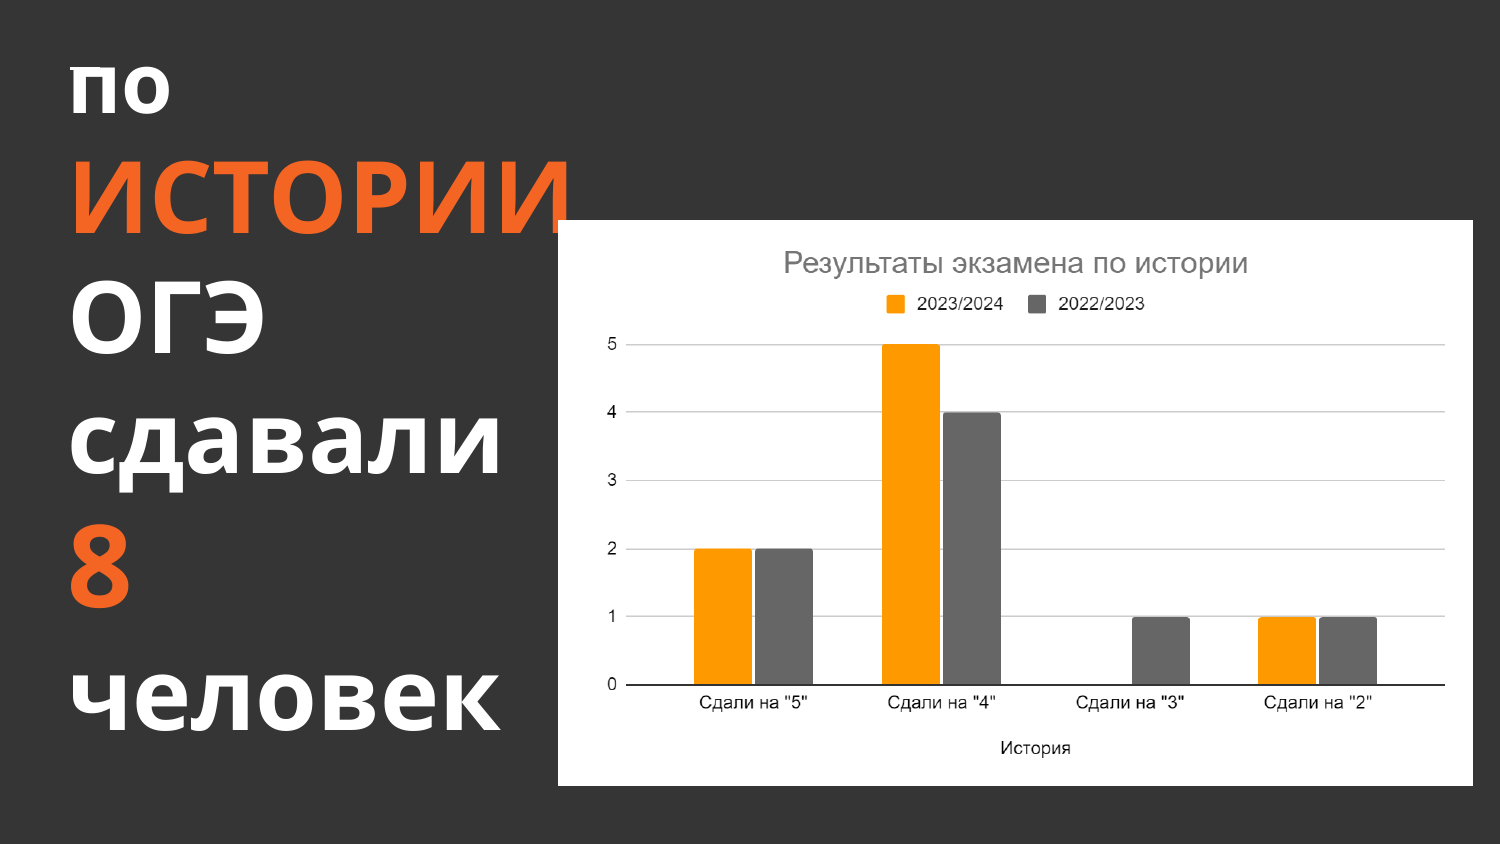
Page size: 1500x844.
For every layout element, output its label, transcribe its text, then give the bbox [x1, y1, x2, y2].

picture [558, 220, 1473, 786]
title по ИСТОРИИ ОГЭ сдавали 8 человек [52, 41, 716, 763]
